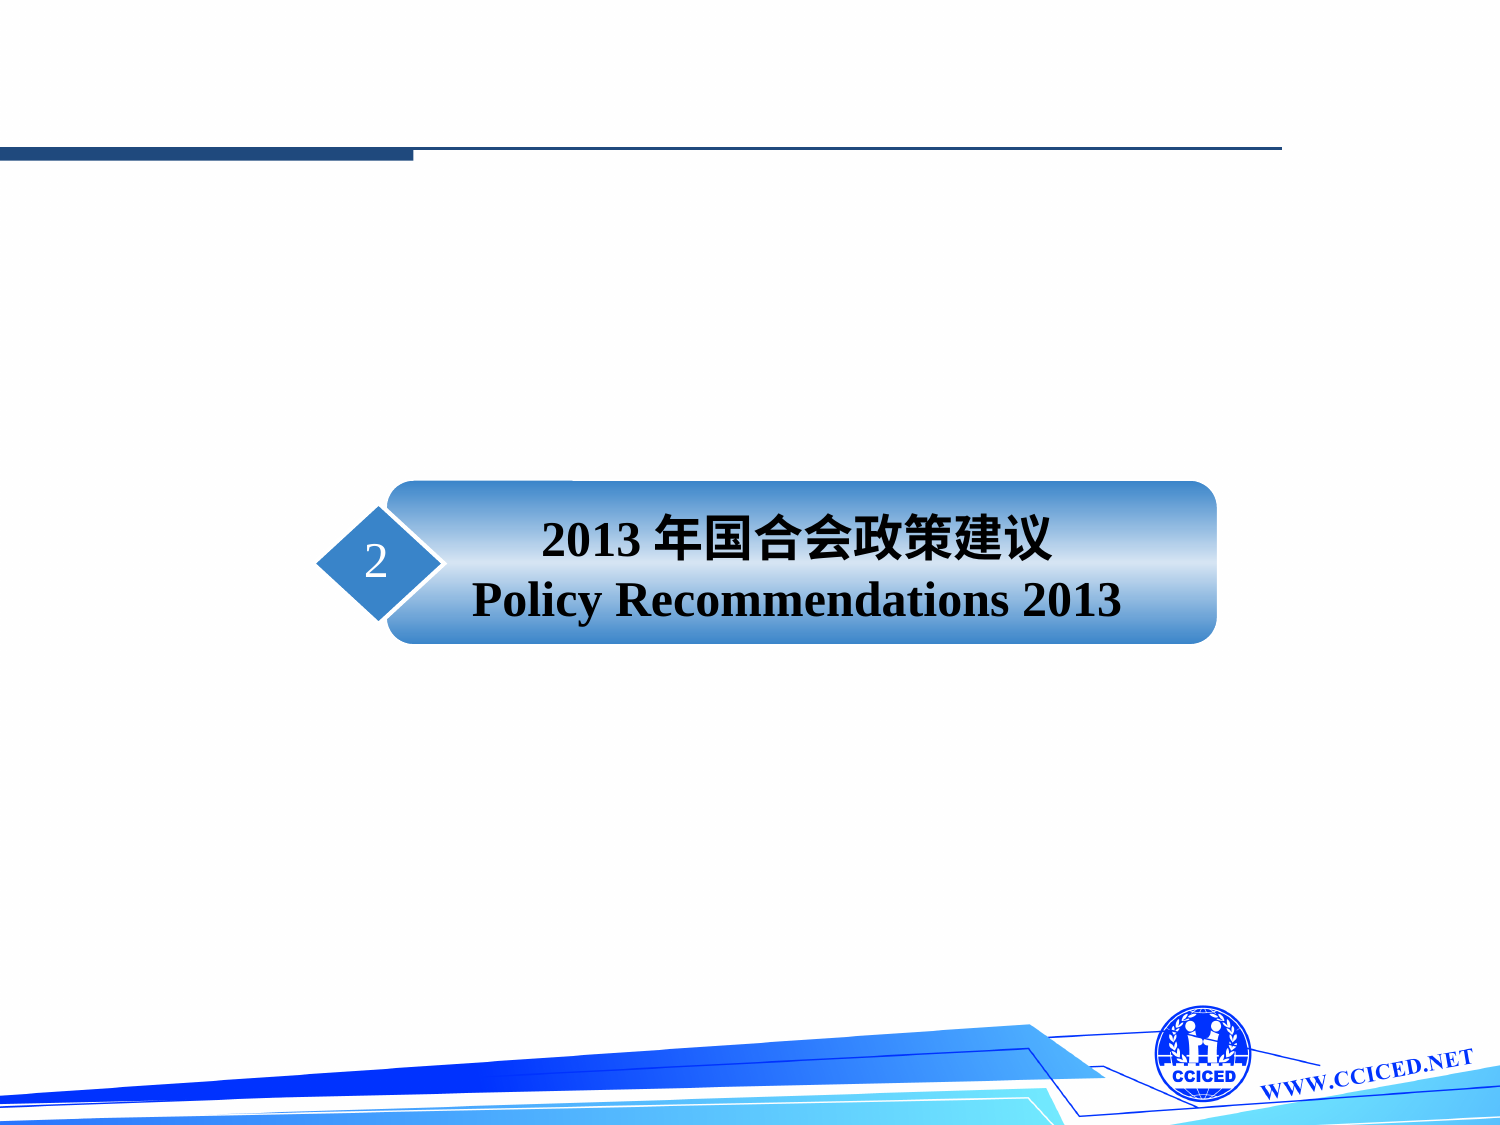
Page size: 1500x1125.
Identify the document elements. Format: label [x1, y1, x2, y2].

picture [0, 0, 1500, 1125]
text_box [312, 479, 1219, 646]
